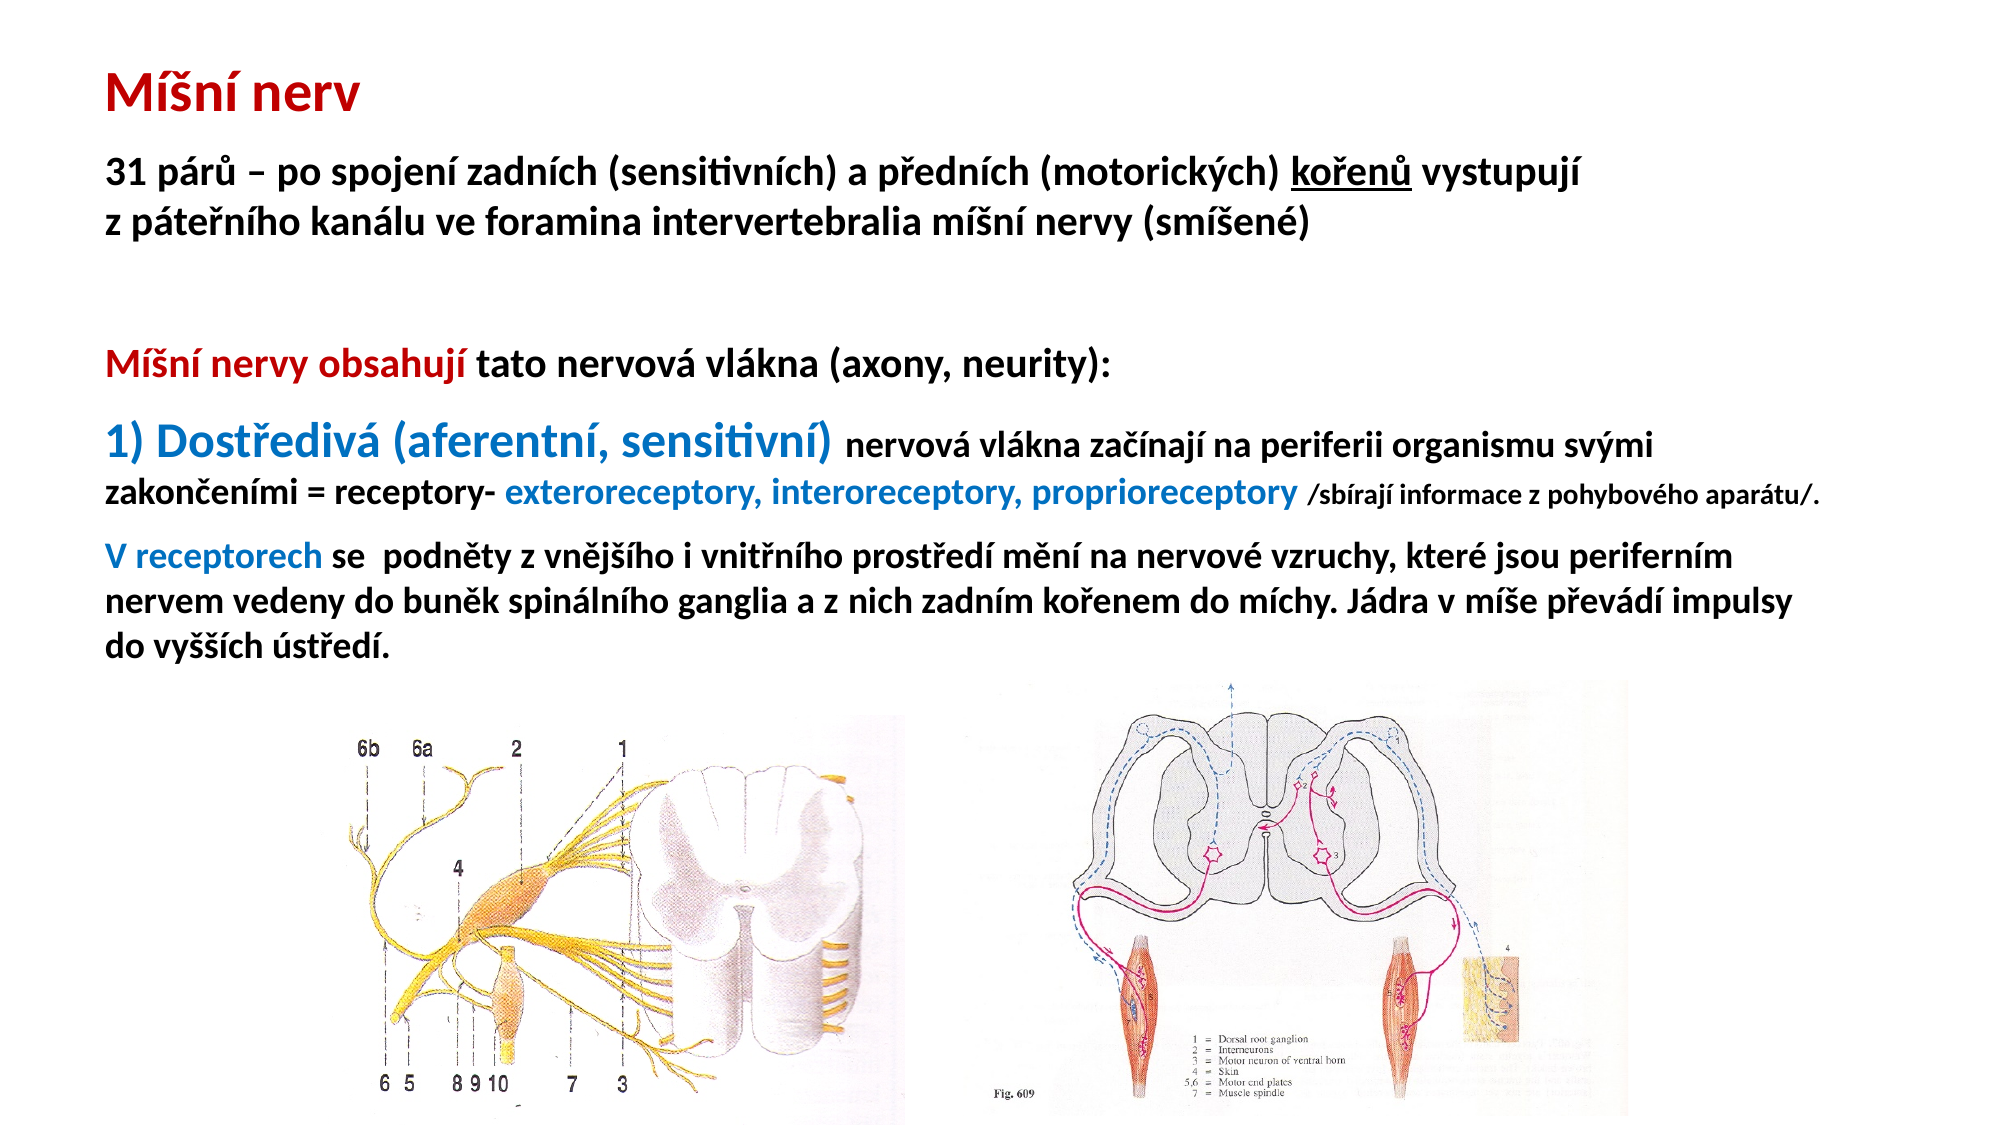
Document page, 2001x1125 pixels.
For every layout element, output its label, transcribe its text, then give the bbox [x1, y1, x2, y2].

text_box 1) Dostředivá (aferentní, sensitivní) nervová vlákna začínají na periferii organismu svými zakončeními = receptory- exteroreceptory, interoreceptory, proprioreceptory /sbírají informace z pohybového aparátu/. V receptorech se podněty z vnějšího i vnitřního prostředí mění na nervové vzruchy, které jsou periferním nervem vedeny do buněk spinálního ganglia a z nich zadním kořenem do míchy. Jádra v míše převádí impulsy do vyšších ústředí. [90, 400, 1837, 674]
picture [320, 715, 905, 1125]
picture [963, 680, 1629, 1116]
text_box Míšní nerv 31 párů – po spojení zadních (sensitivních) a předních (motorických) kořenů vystupují z páteřního kanálu ve foramina intervertebralia míšní nervy (smíšené) Míšní nervy obsahují tato nervová vlákna (axony, neurity): [90, 45, 1637, 400]
